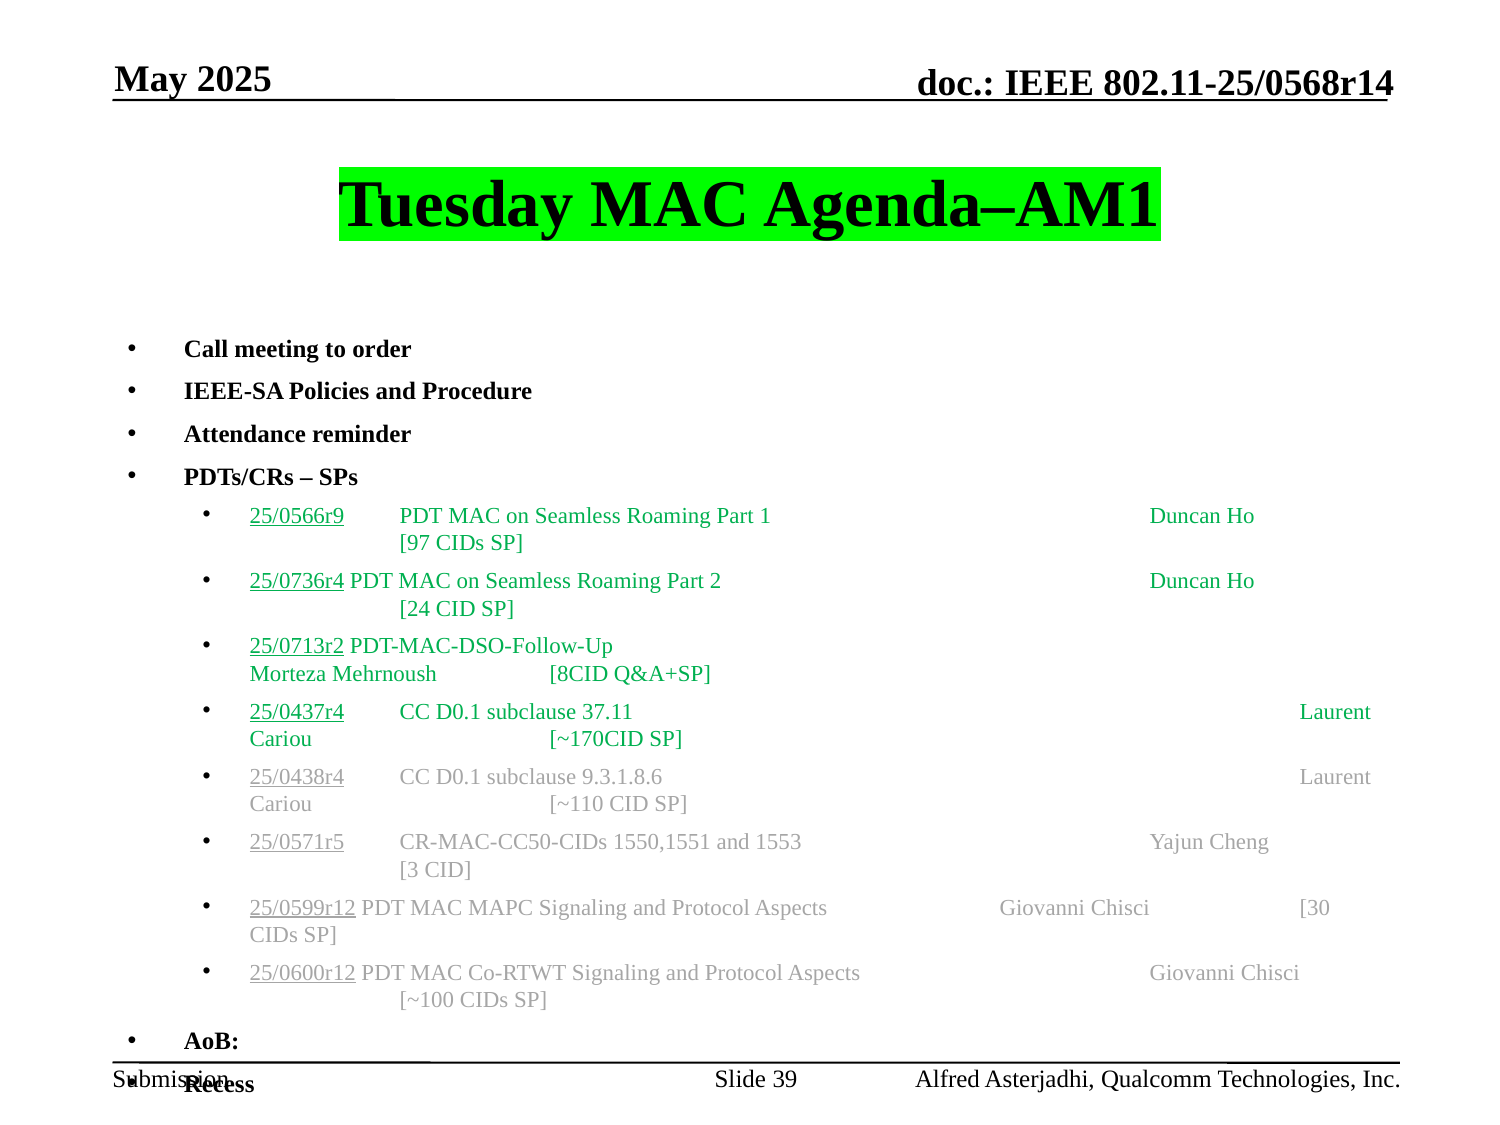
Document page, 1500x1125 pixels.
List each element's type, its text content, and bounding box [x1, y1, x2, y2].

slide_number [114, 54, 423, 100]
title Tuesday MAC Agenda–AM1 [112, 112, 1388, 288]
footer Alfred Asterjadhi, Qualcomm Technologies, Inc. [878, 1061, 1402, 1093]
list Call meeting to order IEEE-SA Policies and Procedure Attendance reminder PDTs/CRs – SPs 25/0566r9 PDT MAC on Seamless Roaming Part 1 Duncan Ho [97 CIDs SP] 25/0736r4 PDT MAC on Seamless Roaming Part 2 Duncan Ho [24 CID SP] 25/0713r2 PDT-MAC-DSO-Follow-Up Morteza Mehrnoush [8CID Q&A+SP] 25/0437r4 CC D0.1 subclause 37.11 Laurent Cariou [~170CID SP] 25/0438r4 CC D0.1 subclause 9.3.1.8.6 Laurent Cariou [~110 CID SP] 25/0571r5 CR-MAC-CC50-CIDs 1550,1551 and 1553 Yajun Cheng [3 CID] 25/0599r12 PDT MAC MAPC Signaling and Protocol Aspects Giovanni Chisci [30 CIDs SP] 25/0600r12 PDT MAC Co-RTWT Signaling and Protocol Aspects Giovanni Chisci [~100 CIDs SP] AoB: Recess [112, 324, 1388, 1063]
slide_number Slide 39 [712, 1061, 800, 1123]
